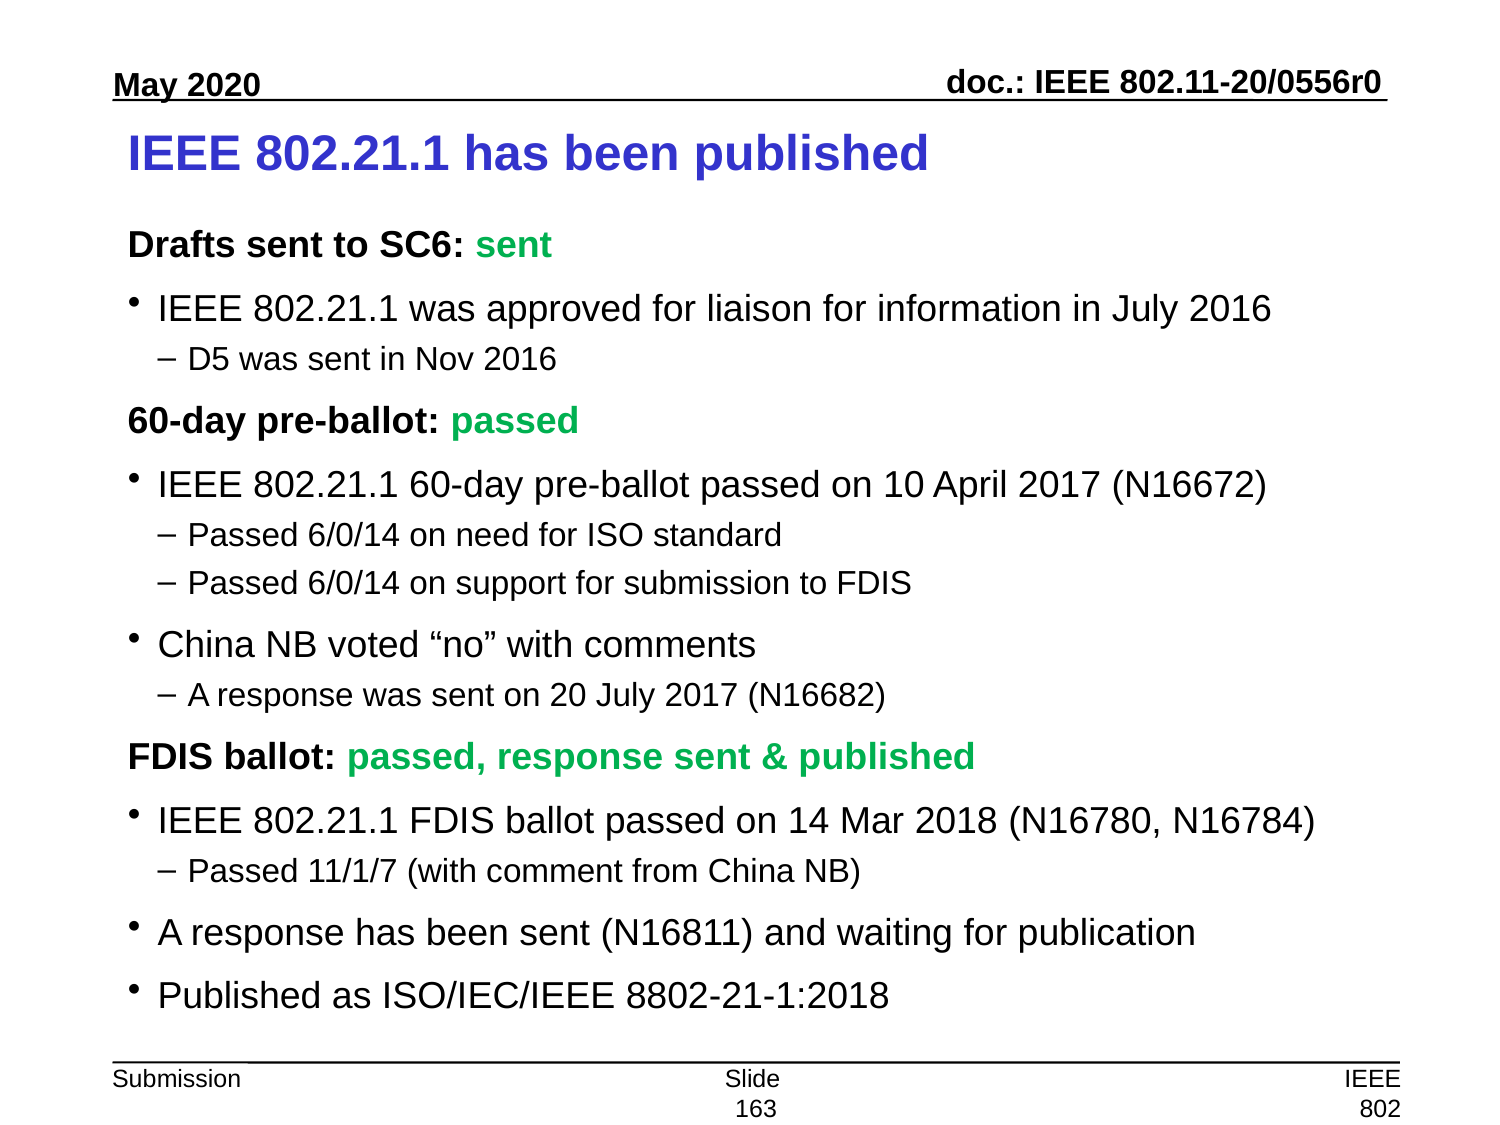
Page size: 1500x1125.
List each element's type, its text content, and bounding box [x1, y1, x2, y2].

slide_number Slide 163 [709, 1061, 803, 1093]
footer IEEE 802 [1320, 1061, 1402, 1093]
title IEEE 802.21.1 has been published [112, 112, 1388, 212]
list Drafts sent to SC6: sent IEEE 802.21.1 was approved for liaison for information in July 2016 D5 was sent in Nov 2016 60-day pre-ballot: passed IEEE 802.21.1 60-day pre-ballot passed on 10 April 2017 (N16672) Passed 6/0/14 on need for ISO standard Passed 6/0/14 on support for submission to FDIS China NB voted “no” with comments A response was sent on 20 July 2017 (N16682) FDIS ballot: passed, response sent & published IEEE 802.21.1 FDIS ballot passed on 14 Mar 2018 (N16780, N16784) Passed 11/1/7 (with comment from China NB) A response has been sent (N16811) and waiting for publication Published as ISO/IEC/IEEE 8802-21-1:2018 [112, 212, 1388, 888]
